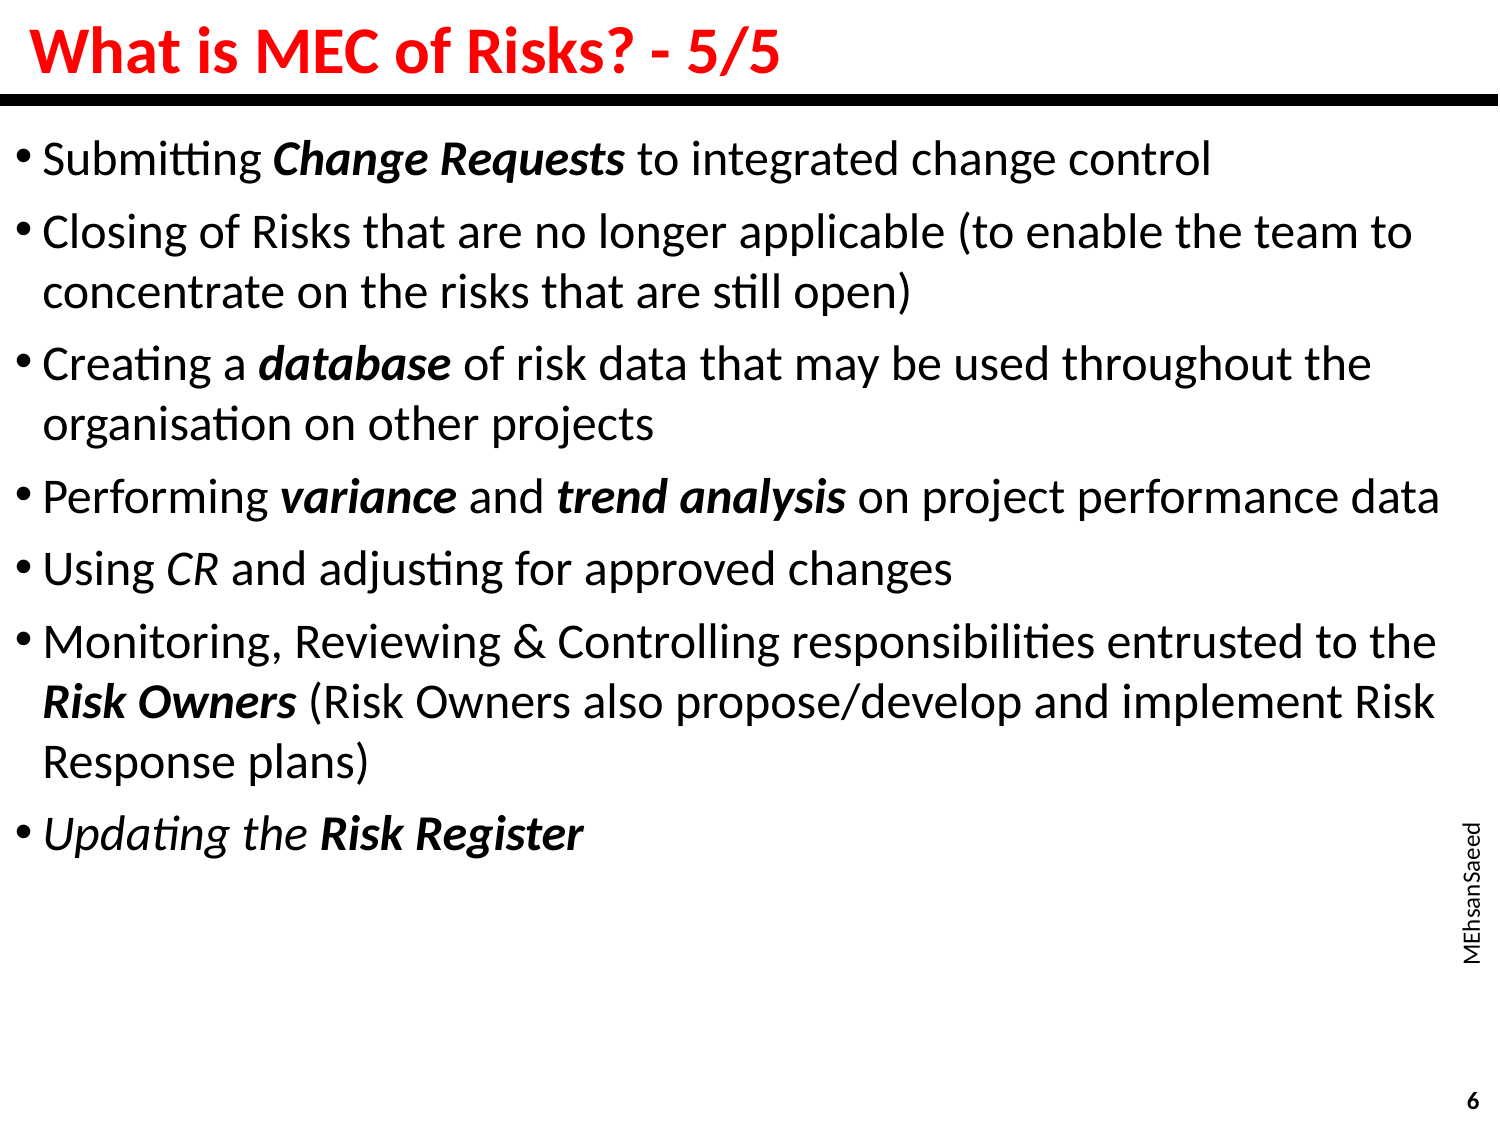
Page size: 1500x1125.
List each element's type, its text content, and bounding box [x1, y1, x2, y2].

slide_number 6 [1144, 1069, 1495, 1125]
title What is MEC of Risks? - 5/5 [0, 0, 1500, 93]
footer MEhsanSaeed [1440, 800, 1500, 988]
text_box Submitting Change Requests to integrated change control Closing of Risks that are no longer applicable (to enable the team to concentrate on the risks that are still open) Creating a database of risk data that may be used throughout the organisation on other projects Performing variance and trend analysis on project performance data Using CR and adjusting for approved changes Monitoring, Reviewing & Controlling responsibilities entrusted to the Risk Owners (Risk Owners also propose/develop and implement Risk Response plans) Updating the Risk Register [0, 118, 1500, 869]
